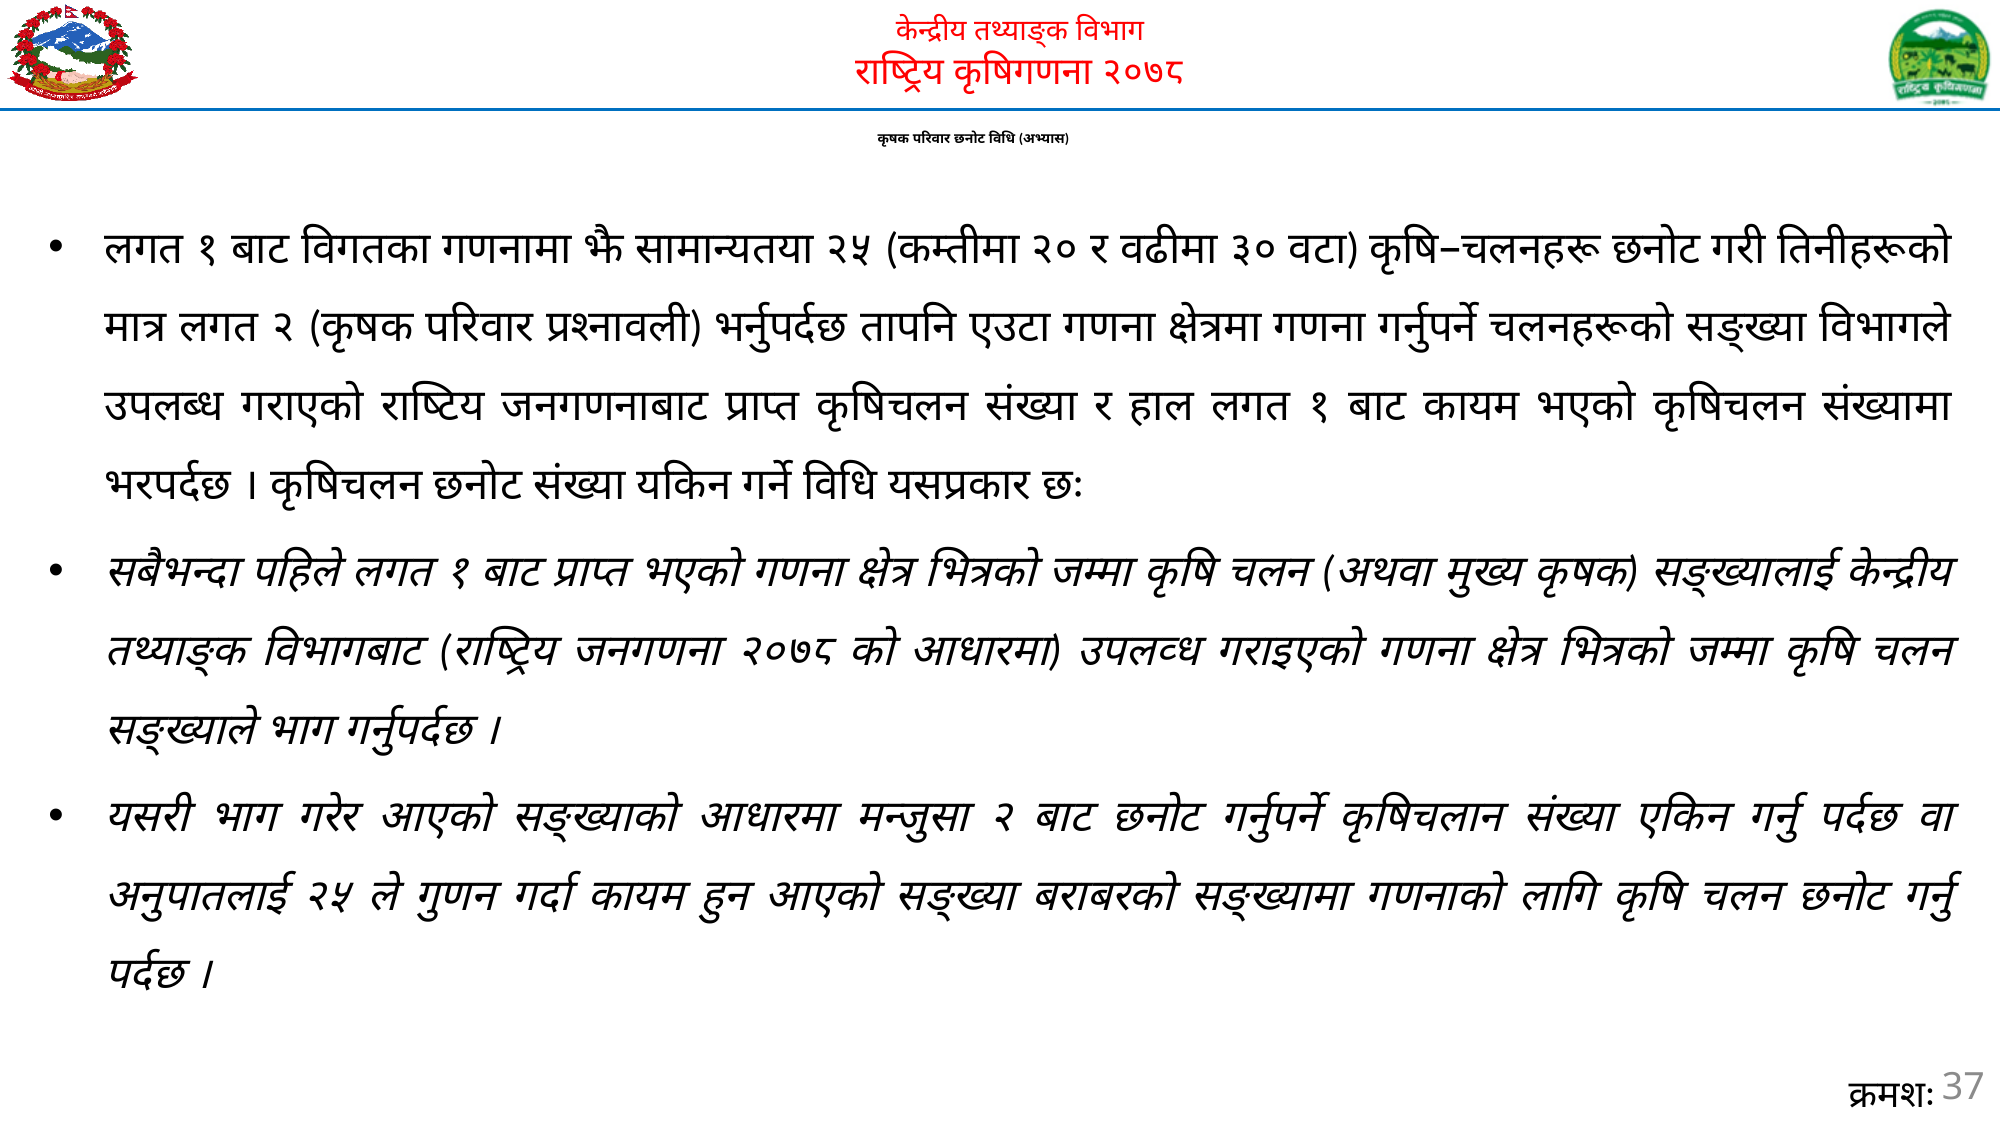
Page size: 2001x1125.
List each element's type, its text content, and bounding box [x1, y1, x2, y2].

list लगत १ बाट विगतका गणनामा झै सामान्यतया २५ (कम्तीमा २० र वढीमा ३० वटा) कृषि–चलनहरू छनोट गरी तिनीहरूको मात्र लगत २ (कृषक परिवार प्रश्नावली) भर्नुपर्दछ तापनि एउटा गणना क्षेत्रमा गणना गर्नुपर्ने चलनहरूको सङ्ख्या विभागले उपलब्ध गराएको राष्टिय जनगणनाबाट प्राप्त कृषिचलन संख्या र हाल लगत १ बाट कायम भएको कृषिचलन संख्यामा भरपर्दछ । कृषिचलन छनोट संख्या यकिन गर्ने विधि यसप्रकार छः सबैभन्दा पहिले लगत १ बाट प्राप्त भएको गणना क्षेत्र भित्रको जम्मा कृषि चलन (अथवा मुख्य कृषक) सङ्ख्यालाई केन्द्रीय तथ्याङ्क विभागबाट (राष्ट्रिय जनगणना २०७८ को आधारमा) उपलव्ध गराइएको गणना क्षेत्र भित्रको जम्मा कृषि चलन सङ्ख्याले भाग गर्नुपर्दछ । यसरी भाग गरेर आएको सङ्ख्याको आधारमा मन्जुसा २ बाट छनोट गर्नुपर्ने कृषिचलान संख्या एकिन गर्नु पर्दछ वा अनुपातलाई २५ ले गुणन गर्दा कायम हुन आएको सङ्ख्या बराबरको सङ्ख्यामा गणनाको लागि कृषि चलन छनोट गर्नु पर्दछ । [33, 185, 1967, 1100]
picture [7, 4, 138, 101]
text_box 37 [1533, 1049, 2000, 1125]
text_box कृषक परिवार छनोट विधि (अभ्यास) [74, 63, 1875, 189]
picture [1887, 4, 1993, 108]
text_box क्रमशः [1700, 1062, 1950, 1123]
